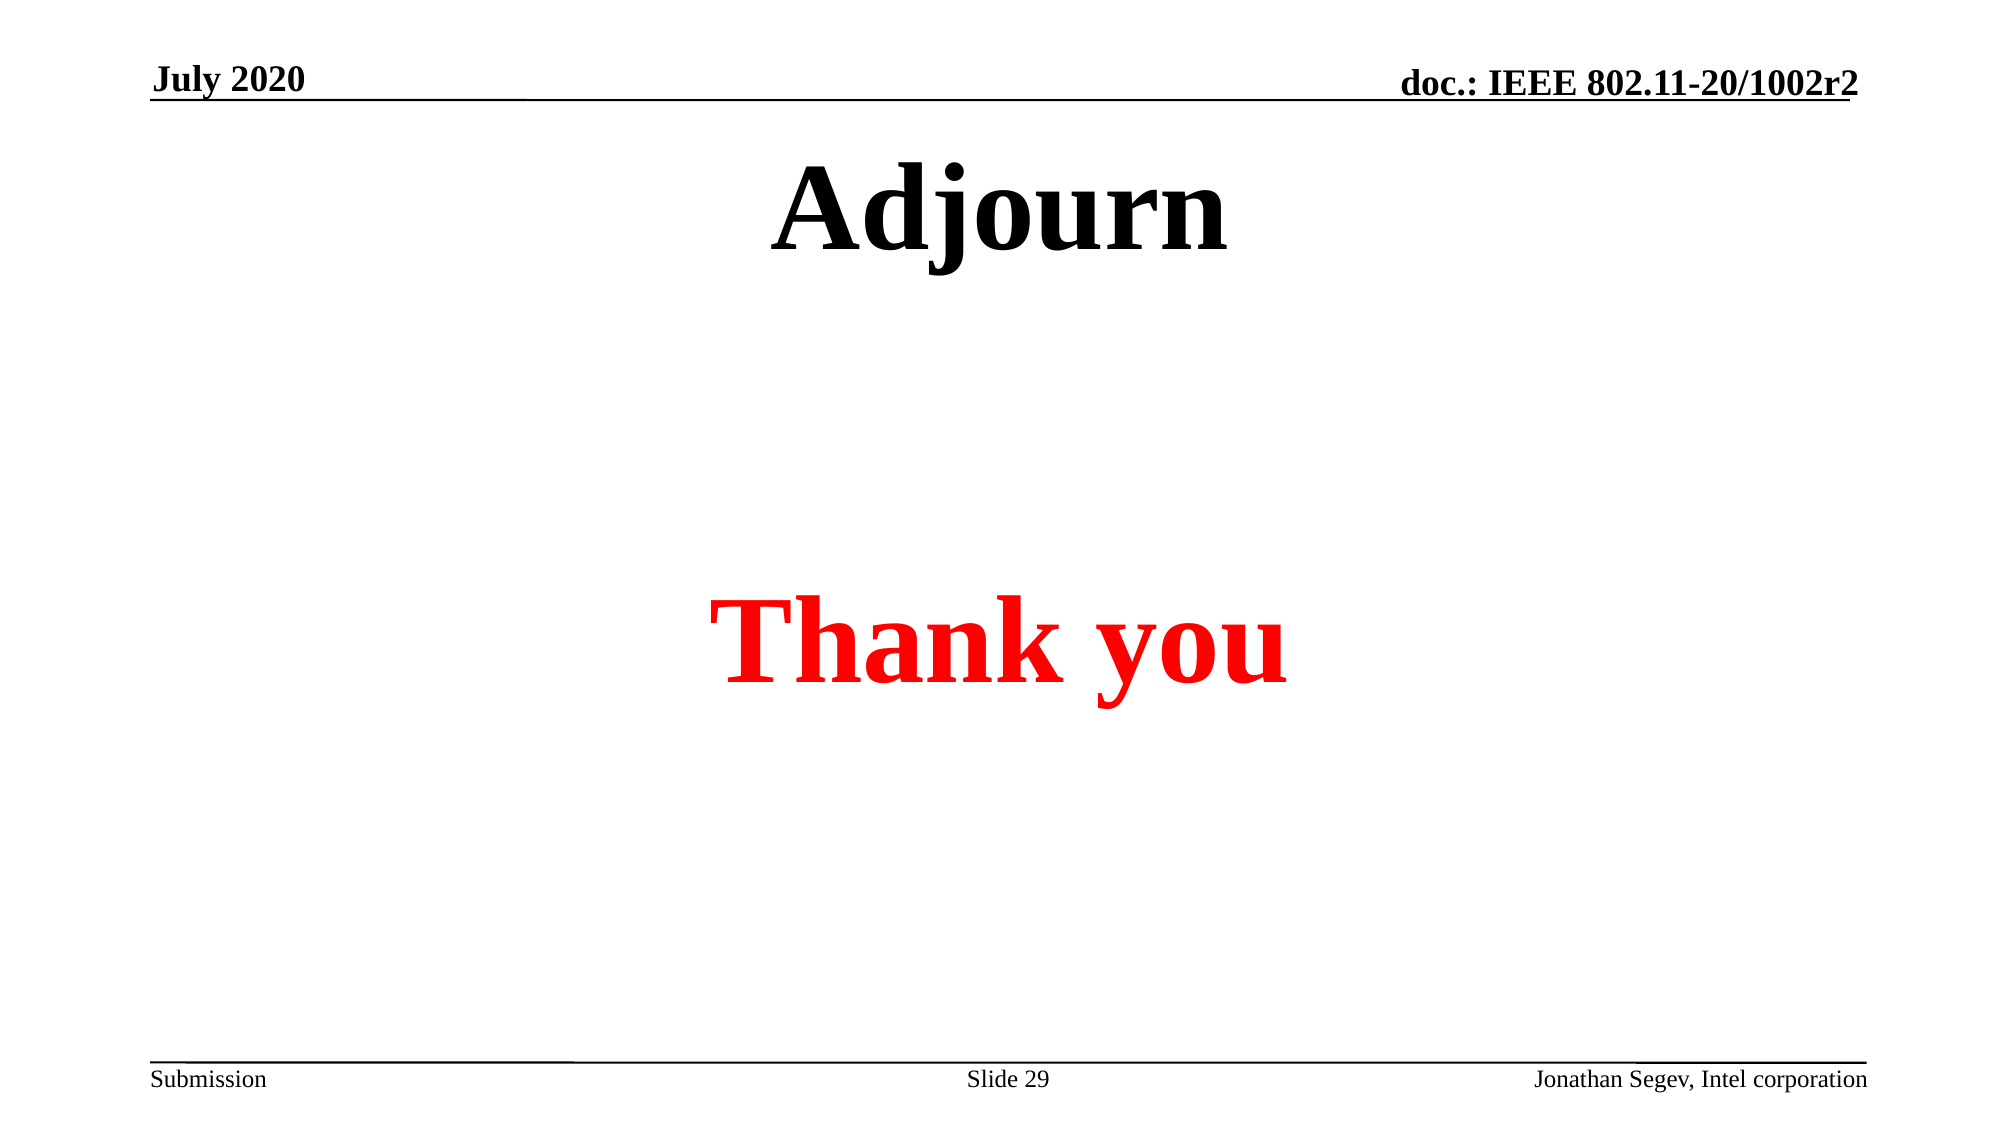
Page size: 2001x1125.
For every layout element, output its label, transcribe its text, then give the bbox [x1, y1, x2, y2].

slide_number Slide 29 [950, 1061, 1067, 1123]
footer Jonathan Segev, Intel corporation [1171, 1061, 1869, 1093]
list Thank you [149, 324, 1850, 1000]
title Adjourn [149, 112, 1850, 288]
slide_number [152, 54, 563, 100]
